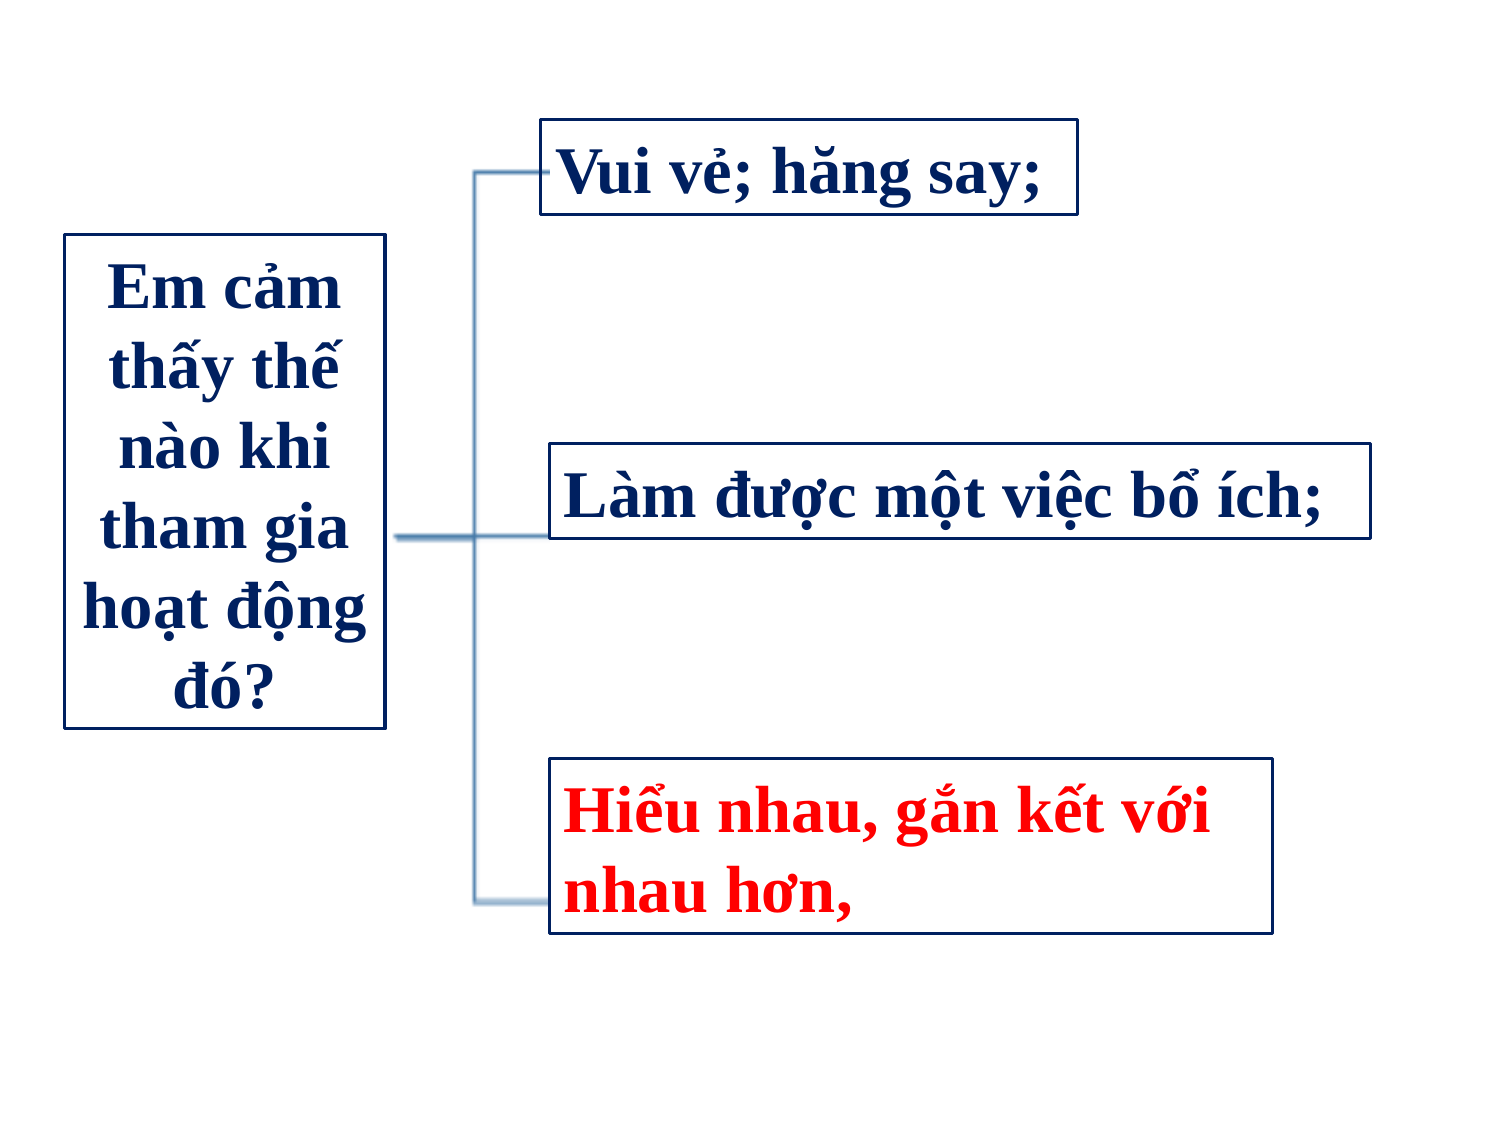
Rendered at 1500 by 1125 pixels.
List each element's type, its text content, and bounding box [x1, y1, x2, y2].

text_box Em cảm thấy thế nào khi tham gia hoạt động đó? [64, 234, 385, 729]
text_box Hiểu nhau, gắn kết với nhau hơn, [550, 758, 1273, 934]
text_box Làm được một việc bổ ích; [550, 443, 1371, 539]
text_box Vui vẻ; hăng say; [550, 119, 1078, 215]
picture [385, 52, 550, 954]
